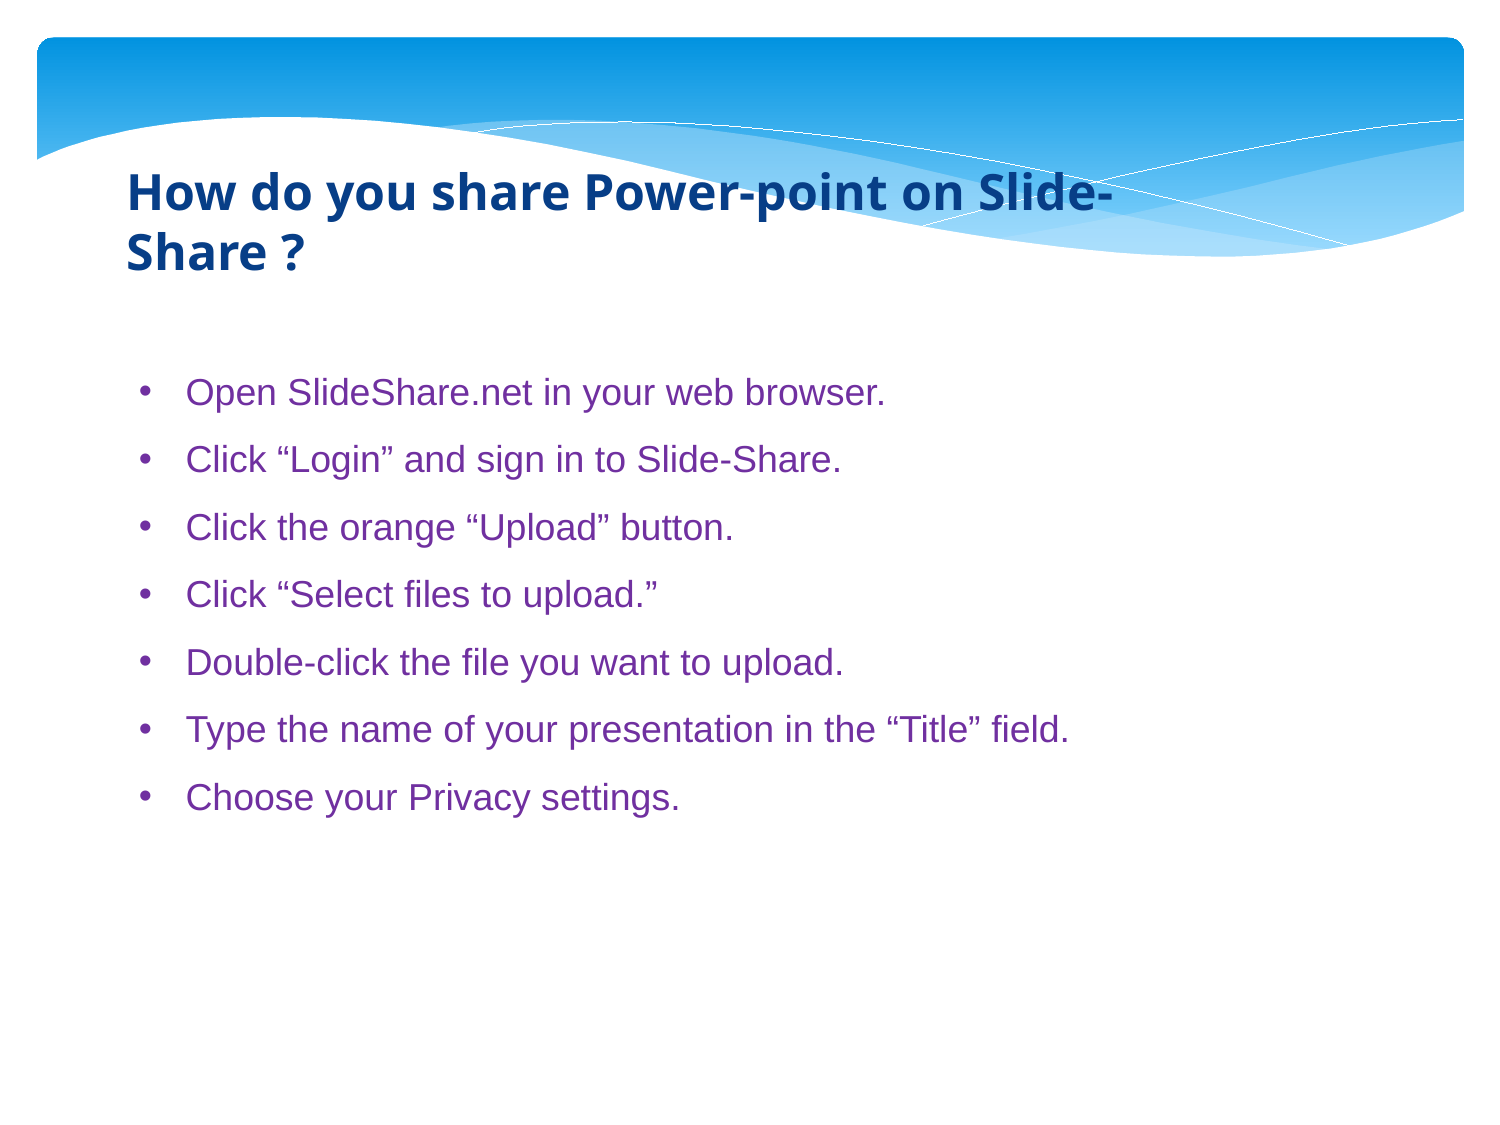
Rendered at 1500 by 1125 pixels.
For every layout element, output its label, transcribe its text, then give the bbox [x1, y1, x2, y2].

text_box Open SlideShare.net in your web browser. Click “Login” and sign in to Slide-Share. Click the orange “Upload” button. Click “Select files to upload.” Double-click the file you want to upload. Type the name of your presentation in the “Title” field. Choose your Privacy settings. [123, 338, 1412, 826]
text_box How do you share Power-point on Slide-Share ? [112, 153, 1235, 289]
